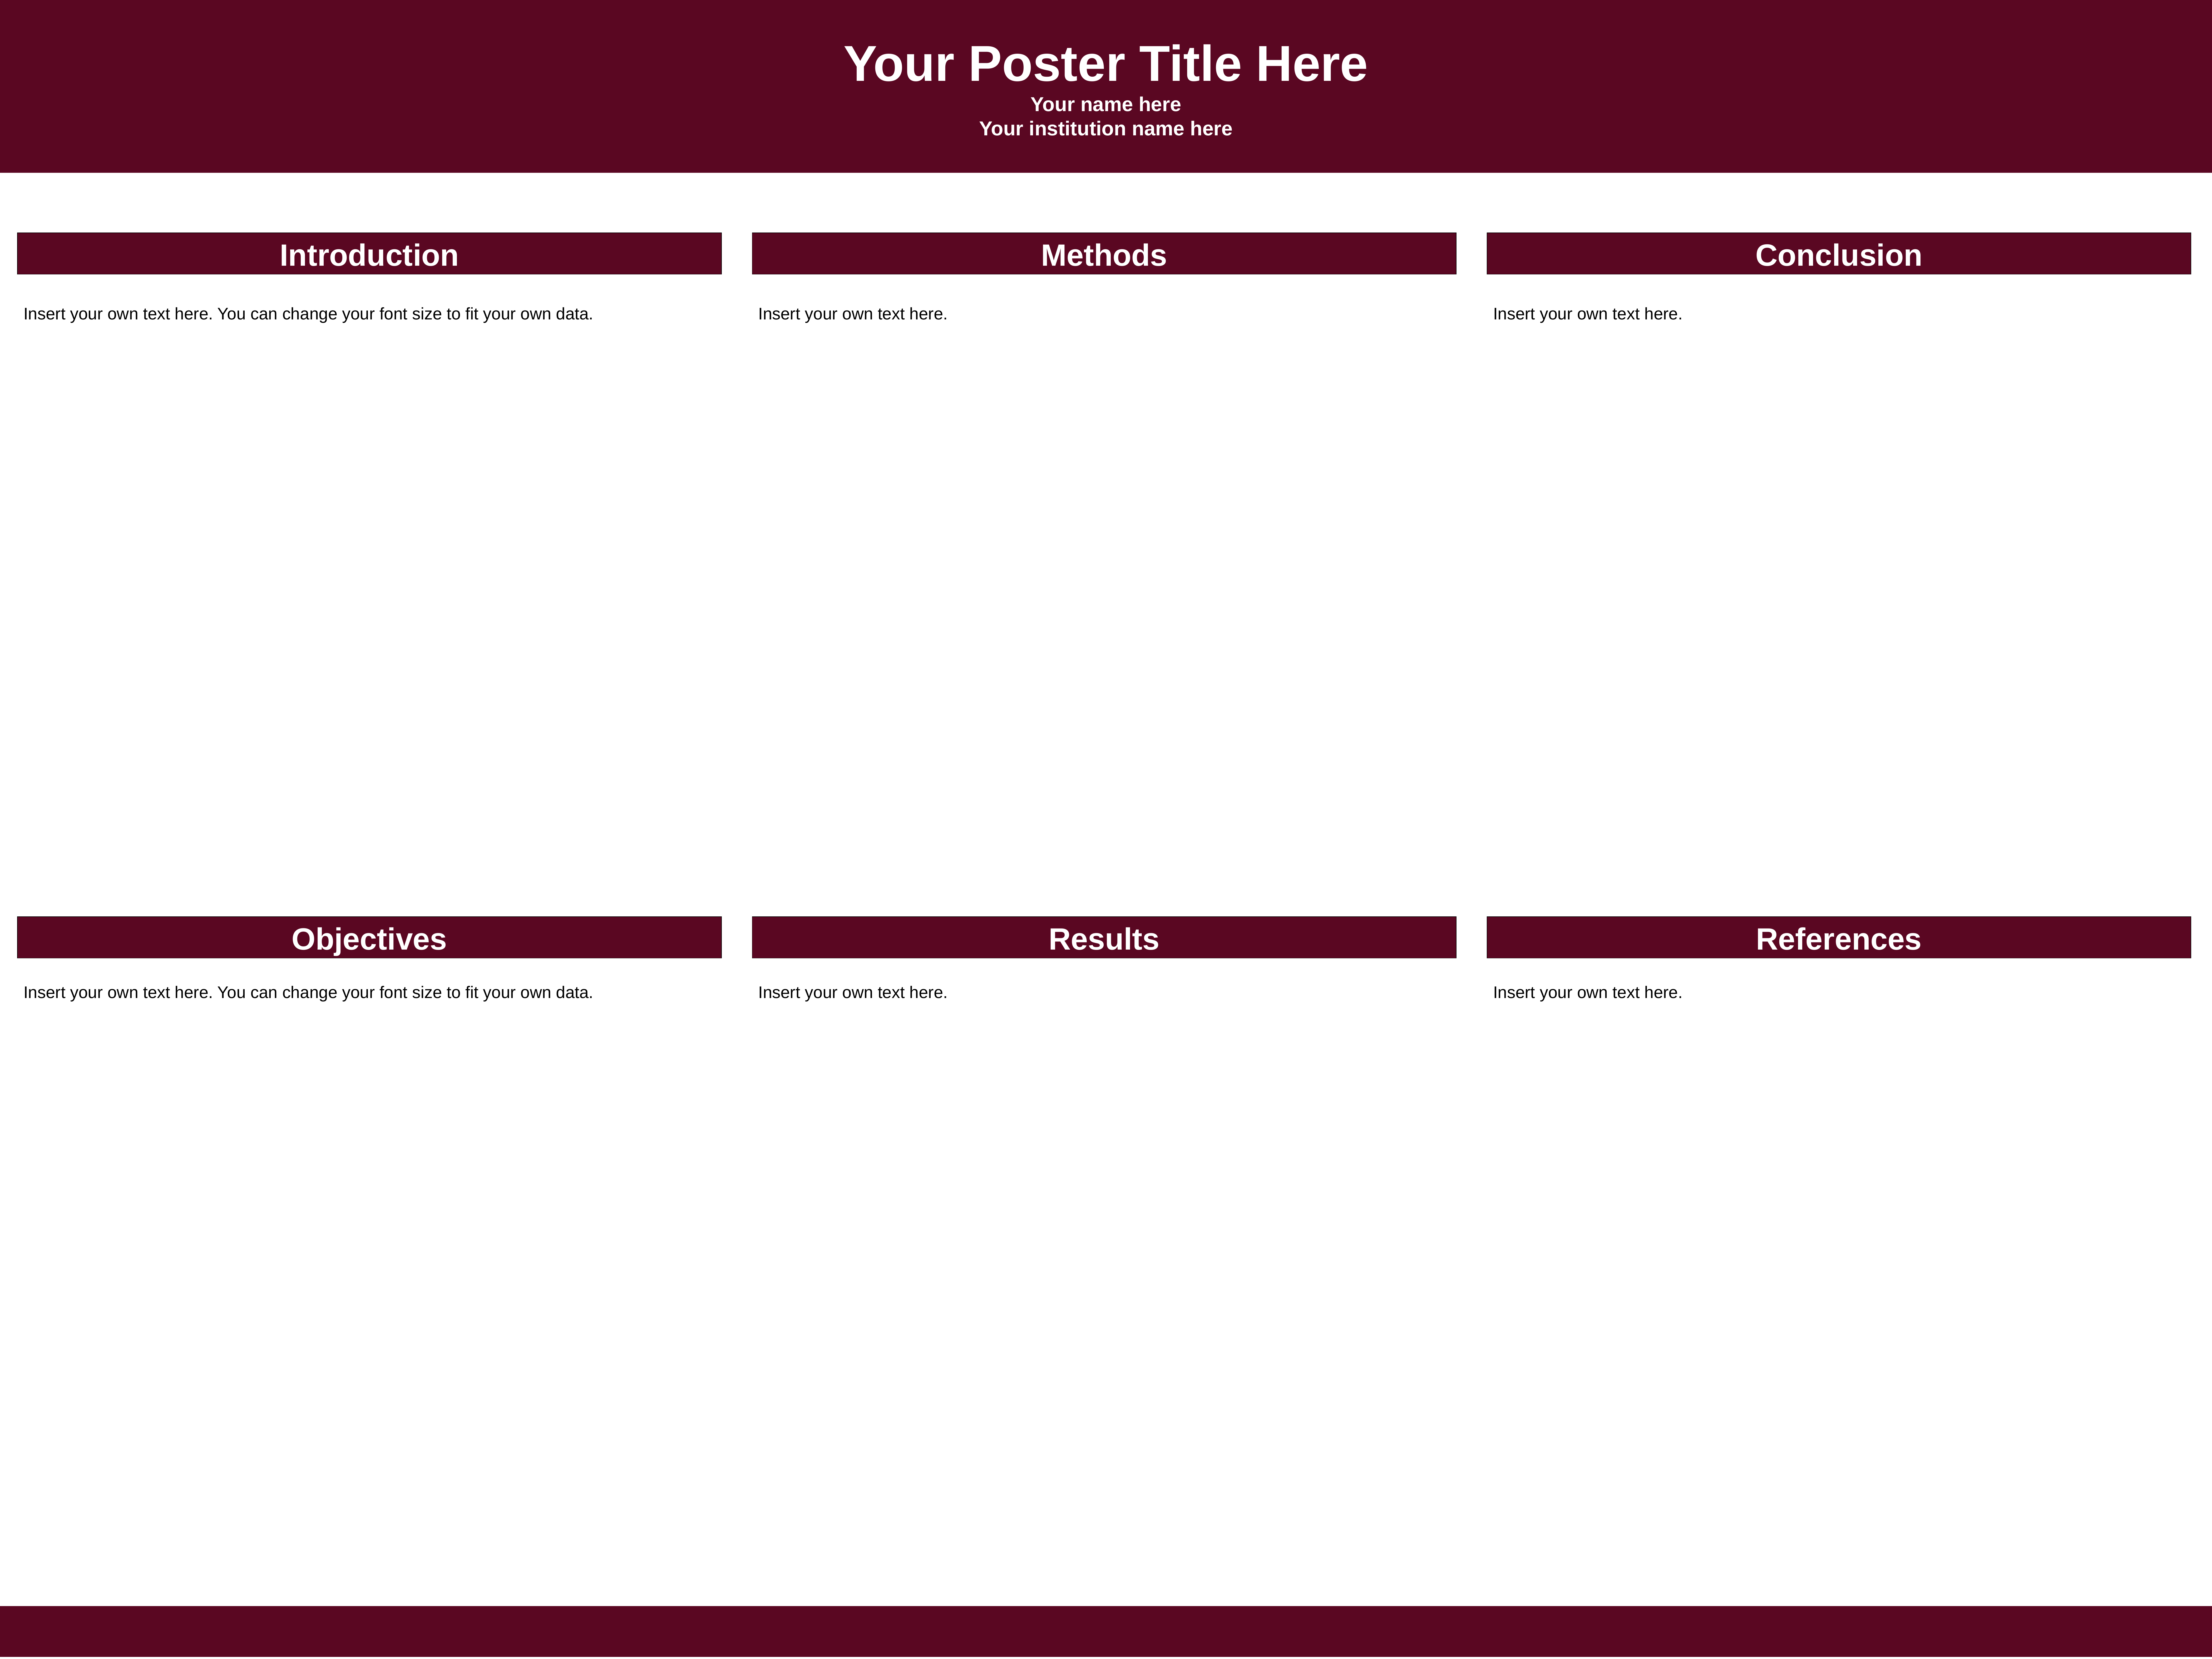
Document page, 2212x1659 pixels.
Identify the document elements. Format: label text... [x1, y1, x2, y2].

text_box References [1487, 916, 2191, 958]
text_box Insert your own text here. You can change your font size to fit your own data. [17, 299, 722, 583]
text_box Insert your own text here. [752, 299, 1456, 583]
text_box Results [752, 916, 1456, 958]
text_box Insert your own text here. You can change your font size to fit your own data. [17, 978, 722, 1262]
text_box Conclusion [1487, 233, 2191, 274]
text_box Insert your own text here. [1487, 299, 2191, 583]
text_box Introduction [17, 233, 722, 274]
text_box Insert your own text here. [1487, 978, 2191, 1262]
text_box Insert your own text here. [752, 978, 1456, 1262]
text_box Your Poster Title Here Your name here Your institution name here [0, 0, 2212, 170]
text_box [0, 1606, 2212, 1657]
text_box Methods [752, 233, 1456, 274]
text_box Objectives [17, 916, 722, 958]
